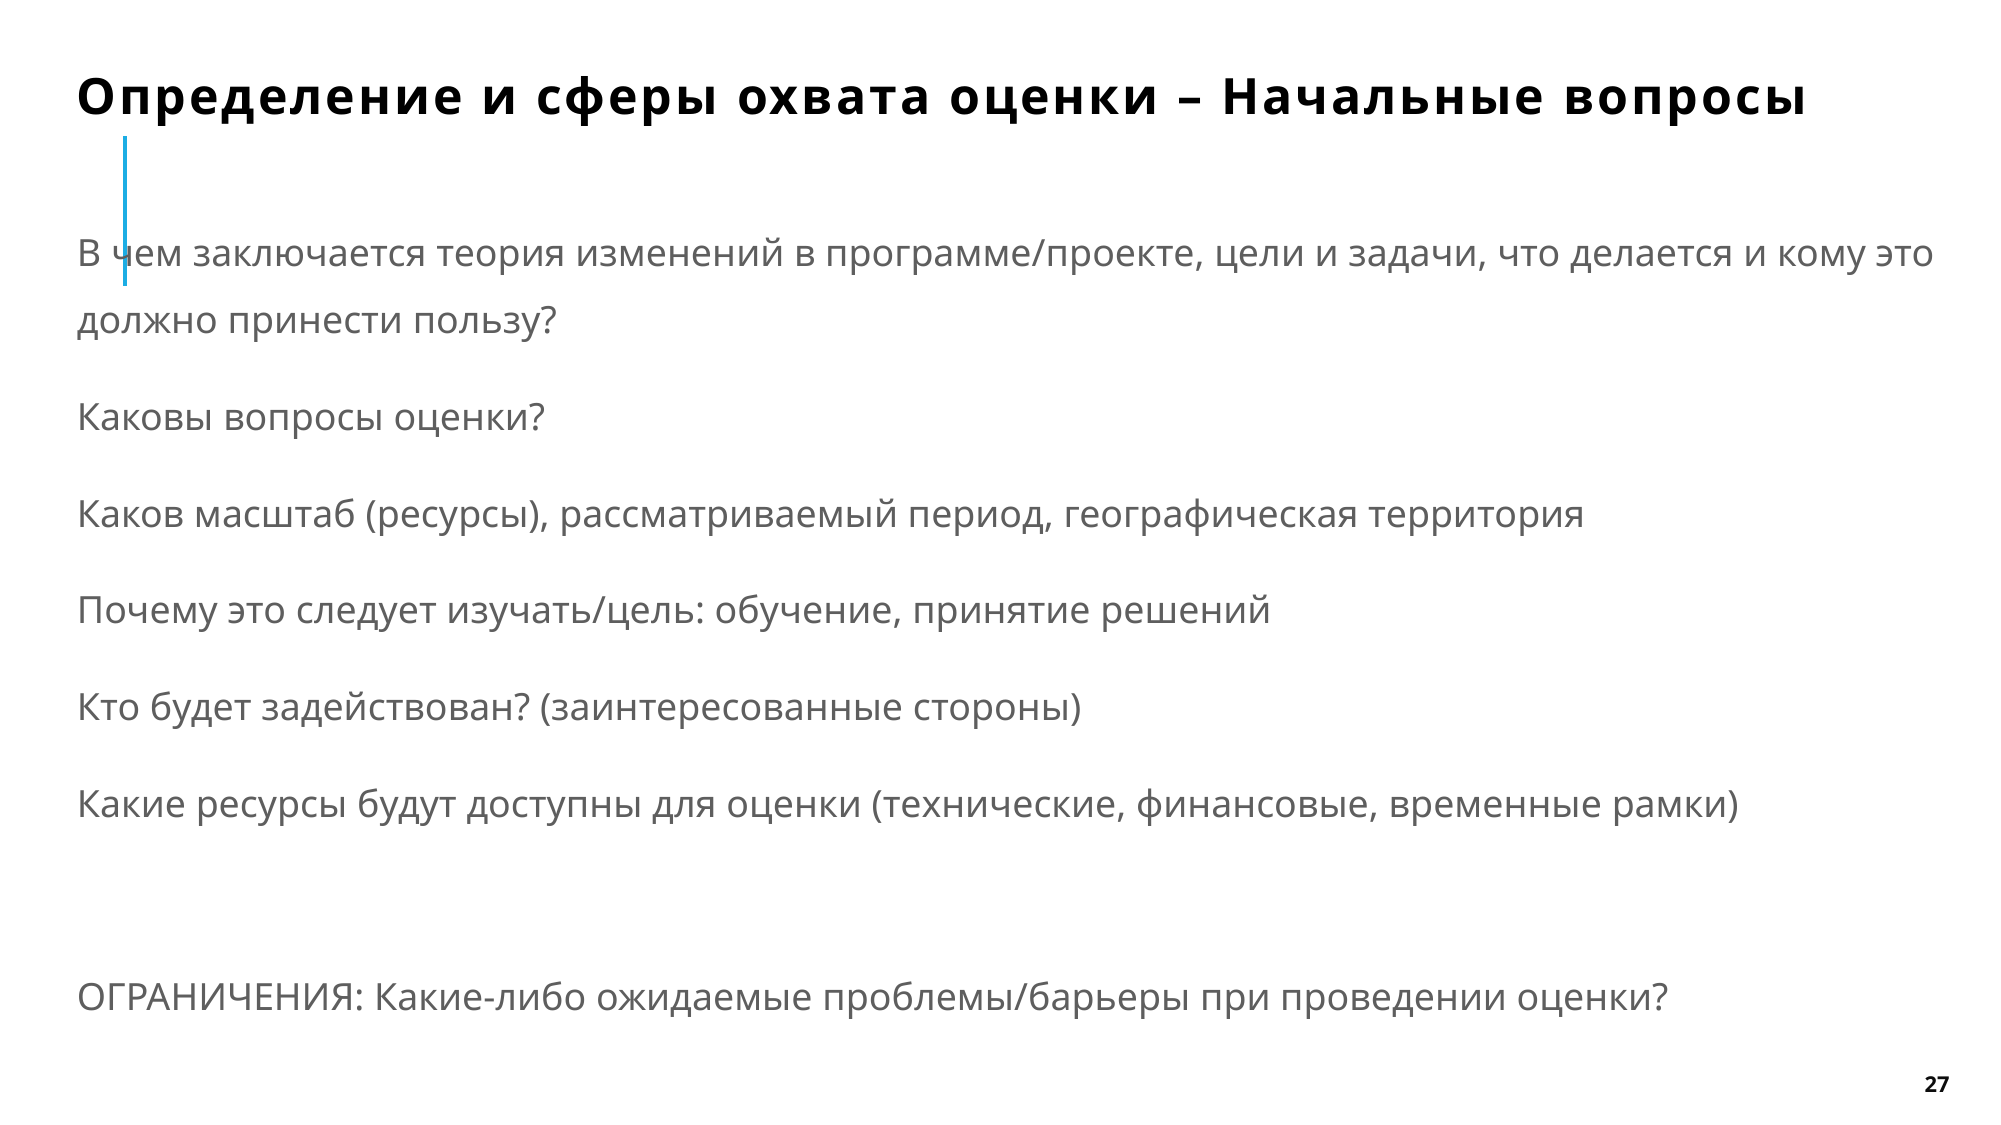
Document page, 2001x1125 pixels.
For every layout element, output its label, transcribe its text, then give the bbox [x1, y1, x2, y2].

list В чем заключается теория изменений в программе/проекте, цели и задачи, что делается и кому это должно принести пользу? Каковы вопросы оценки? Каков масштаб (ресурсы), рассматриваемый период, географическая территория Почему это следует изучать/цель: обучение, принятие решений Кто будет задействован? (заинтересованные стороны) Какие ресурсы будут доступны для оценки (технические, финансовые, временные рамки) ОГРАНИЧЕНИЯ: Какие-либо ожидаемые проблемы/барьеры при проведении оценки? [69, 198, 1945, 996]
list Определение и сферы охвата оценки – Начальные вопросы [69, 57, 1945, 131]
slide_number 27 [1909, 1063, 1977, 1104]
